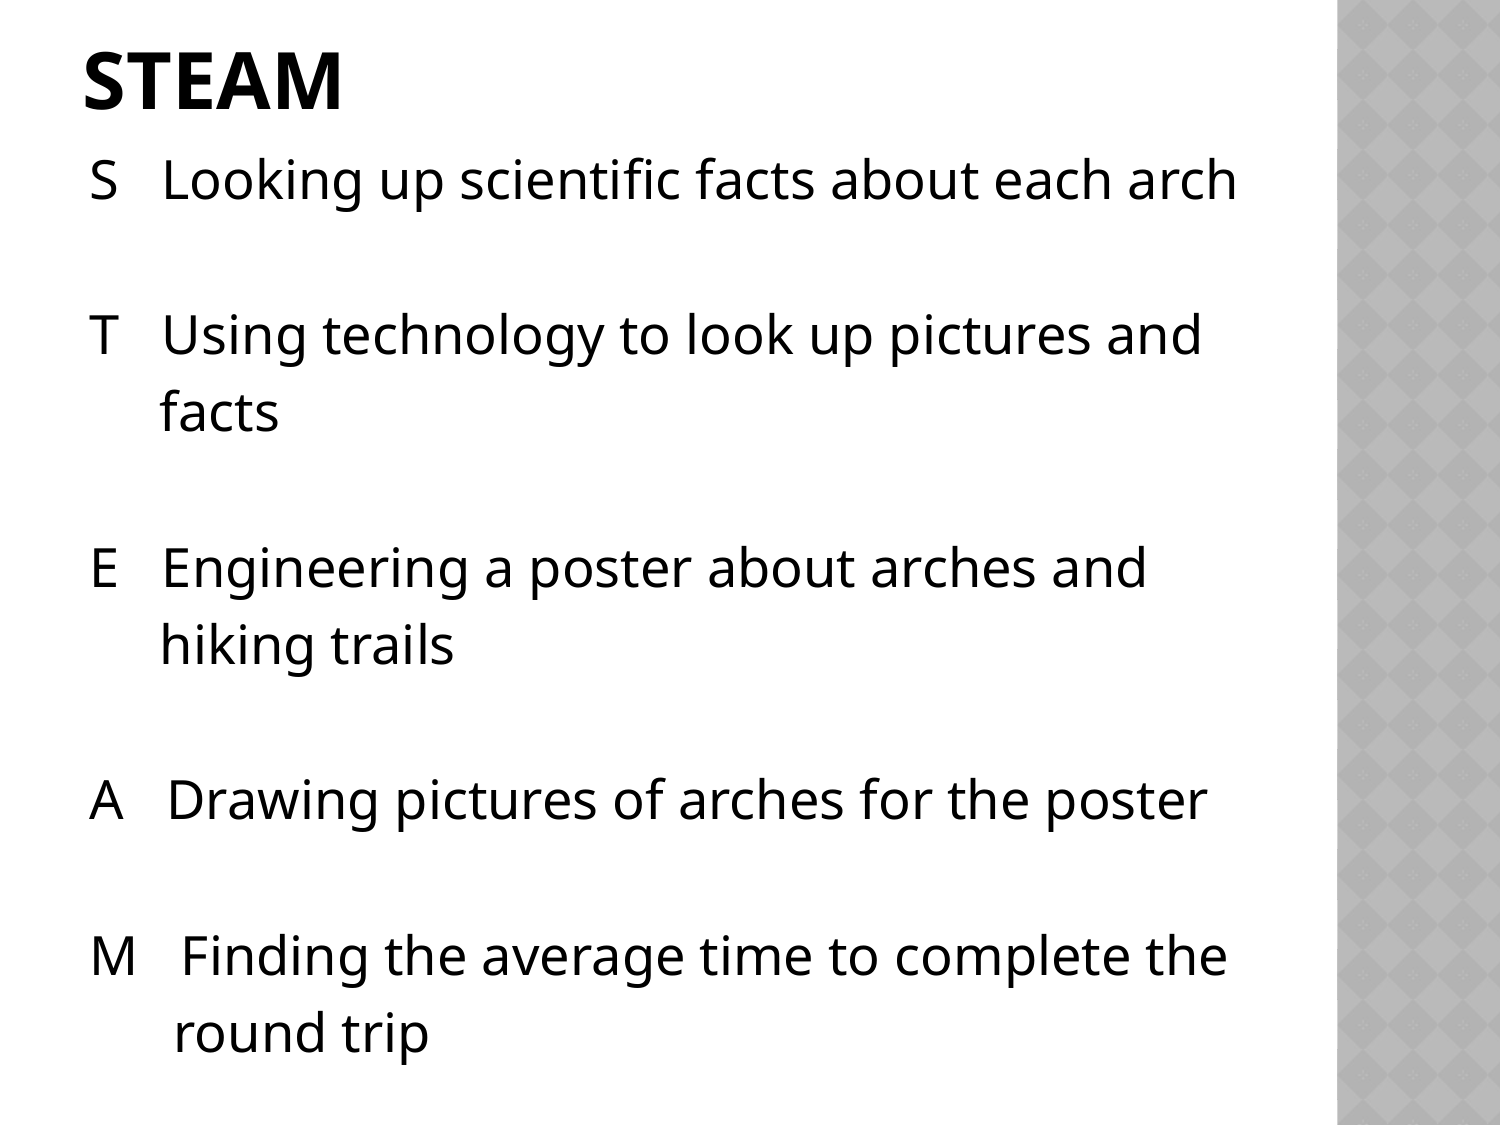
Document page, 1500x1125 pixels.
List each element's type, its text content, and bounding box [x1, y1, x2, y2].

title STEAM [75, 0, 1263, 125]
list S Looking up scientific facts about each arch T Using technology to look up pictures and facts E Engineering a poster about arches and hiking trails A Drawing pictures of arches for the poster M Finding the average time to complete the round trip [75, 137, 1263, 1075]
